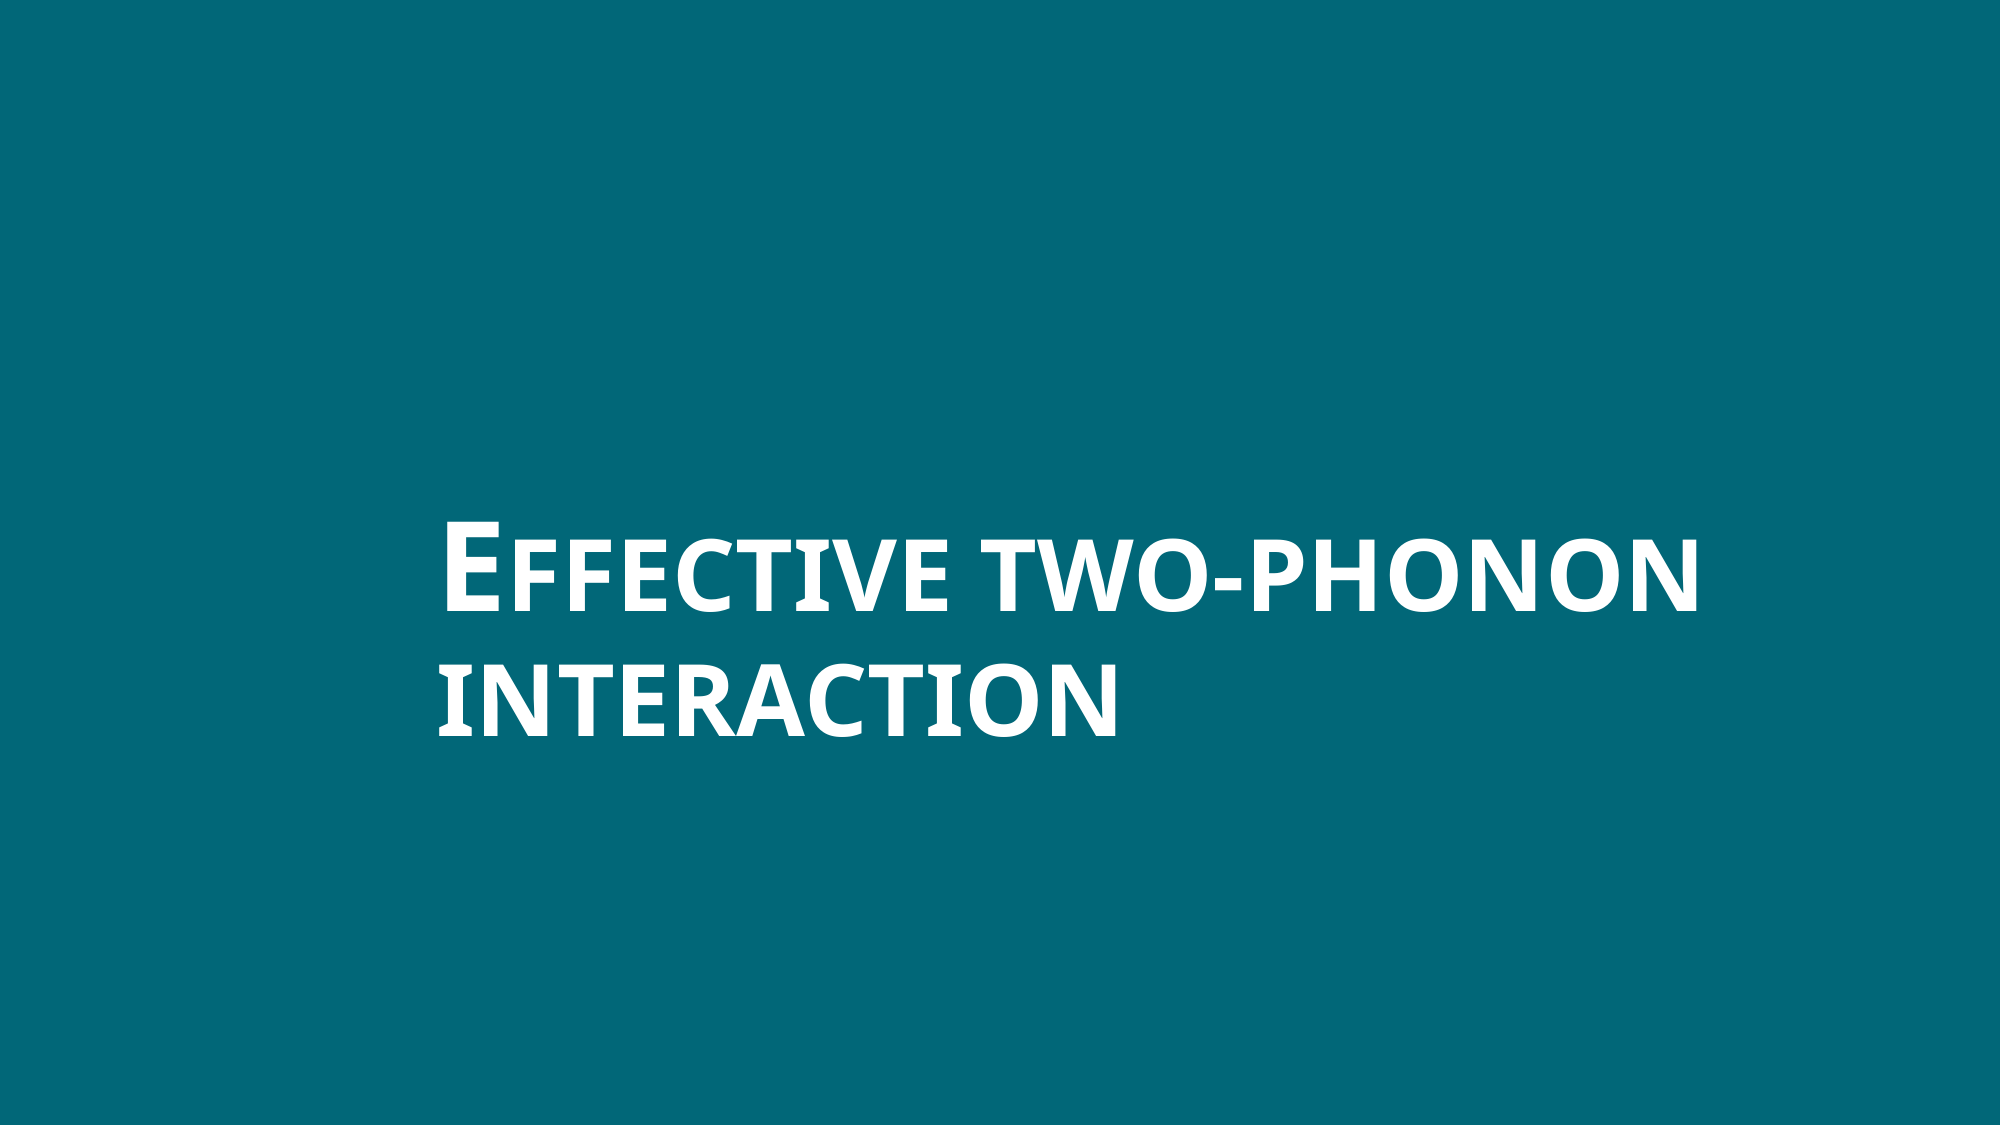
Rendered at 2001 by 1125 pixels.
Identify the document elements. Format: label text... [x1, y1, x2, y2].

text_box EFFECTIVE TWO-PHONON INTERACTION [422, 479, 1740, 764]
